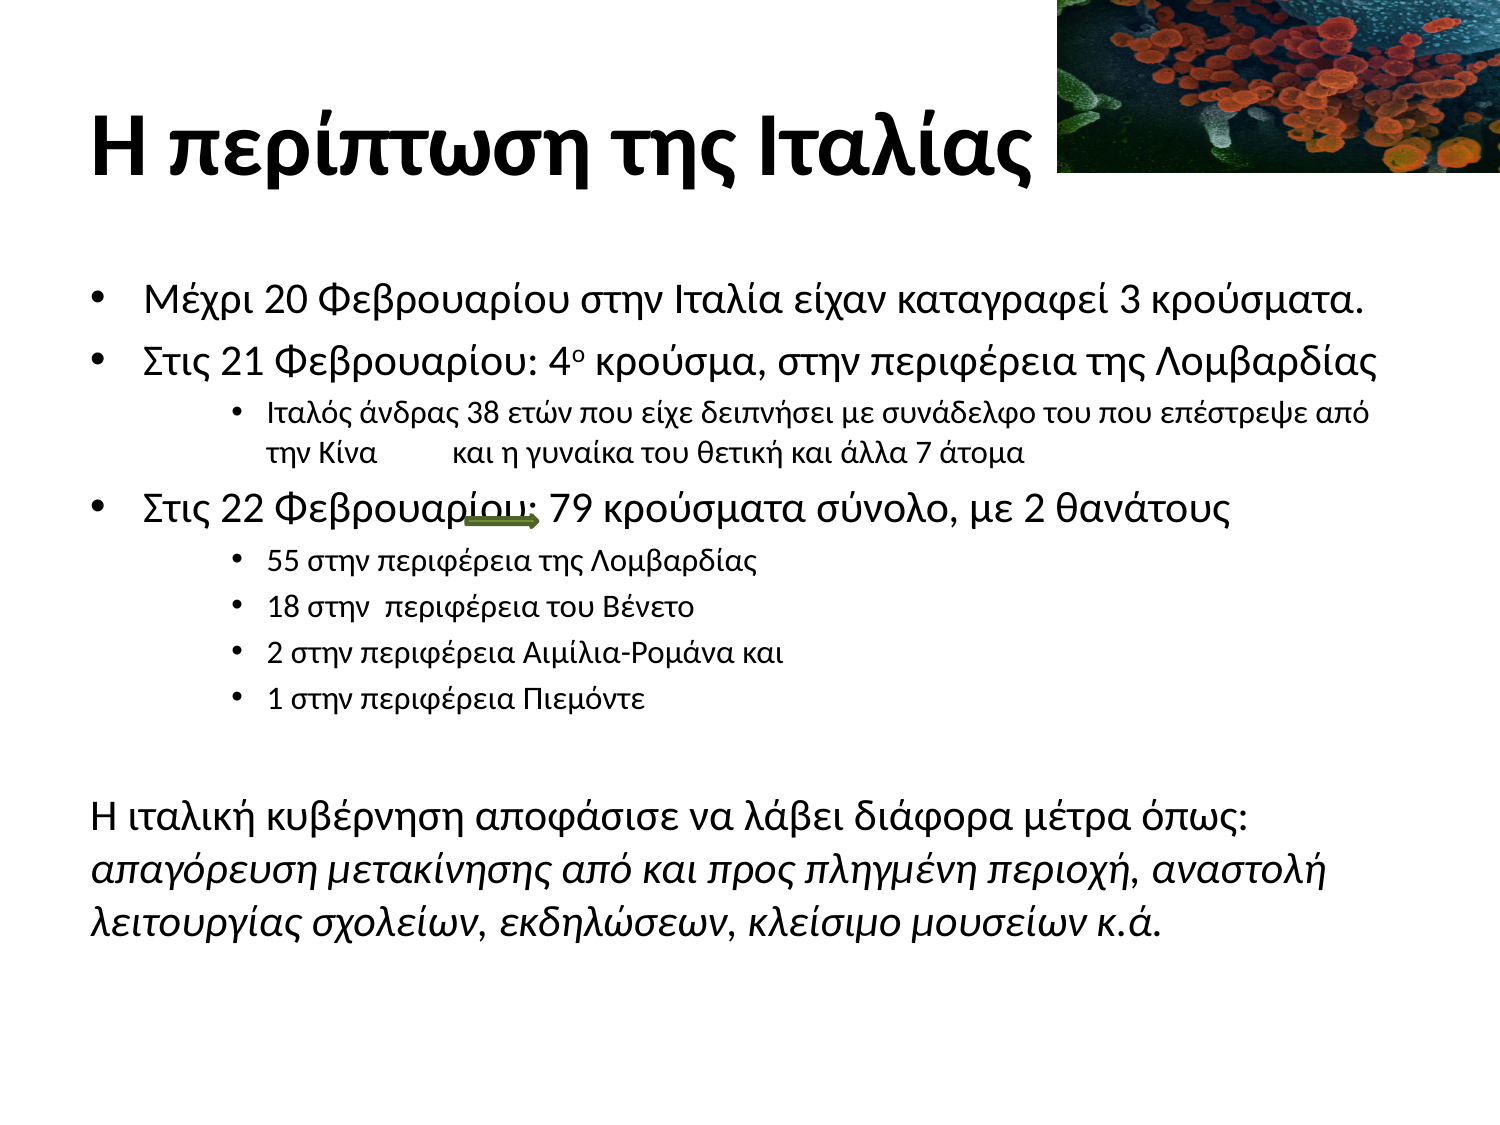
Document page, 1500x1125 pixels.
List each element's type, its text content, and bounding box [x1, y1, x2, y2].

list Μέχρι 20 Φεβρουαρίου στην Ιταλία είχαν καταγραφεί 3 κρούσματα. Στις 21 Φεβρουαρίου: 4ο κρούσμα, στην περιφέρεια της Λομβαρδίας Ιταλός άνδρας 38 ετών που είχε δειπνήσει με συνάδελφο του που επέστρεψε από την Κίνα και η γυναίκα του θετική και άλλα 7 άτομα Στις 22 Φεβρουαρίου: 79 κρούσματα σύνολο, με 2 θανάτους 55 στην περιφέρεια της Λομβαρδίας 18 στην περιφέρεια του Βένετο 2 στην περιφέρεια Αιμίλια-Ρομάνα και 1 στην περιφέρεια Πιεμόντε Η ιταλική κυβέρνηση αποφάσισε να λάβει διάφορα μέτρα όπως: απαγόρευση μετακίνησης από και προς πληγμένη περιοχή, αναστολή λειτουργίας σχολείων, εκδηλώσεων, κλείσιμο μουσείων κ.ά. [75, 262, 1425, 1005]
picture [1056, 0, 1500, 173]
title Η περίπτωση της Ιταλίας [75, 45, 1425, 233]
text_box [464, 513, 540, 529]
